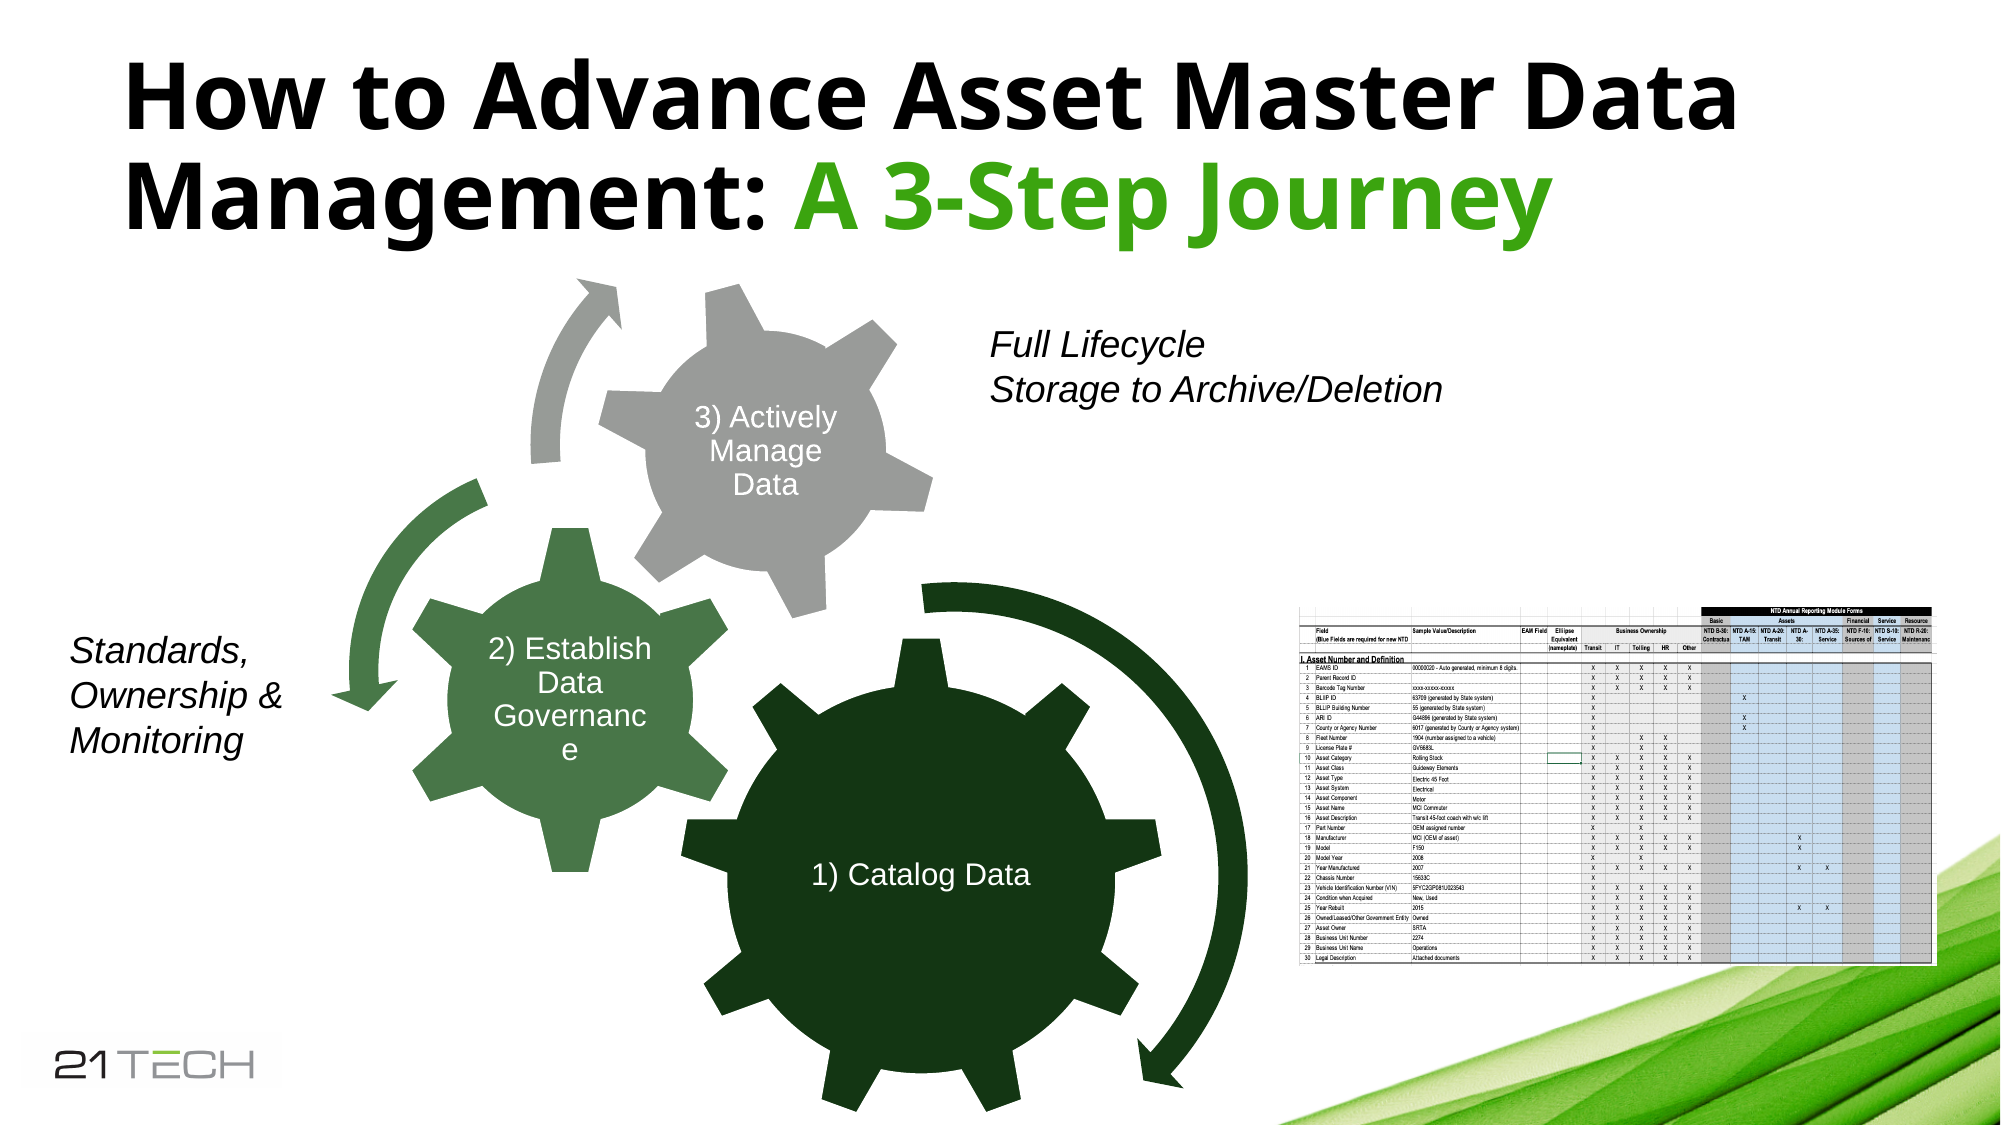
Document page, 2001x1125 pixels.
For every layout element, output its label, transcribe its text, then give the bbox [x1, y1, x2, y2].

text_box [54, 237, 1388, 1125]
text_box Full Lifecycle Storage to Archive/Deletion [1388, 312, 1488, 418]
picture [0, 0, 2001, 1125]
title How to Advance Asset Master Data Management: A 3-Step Journey [106, 39, 1893, 258]
